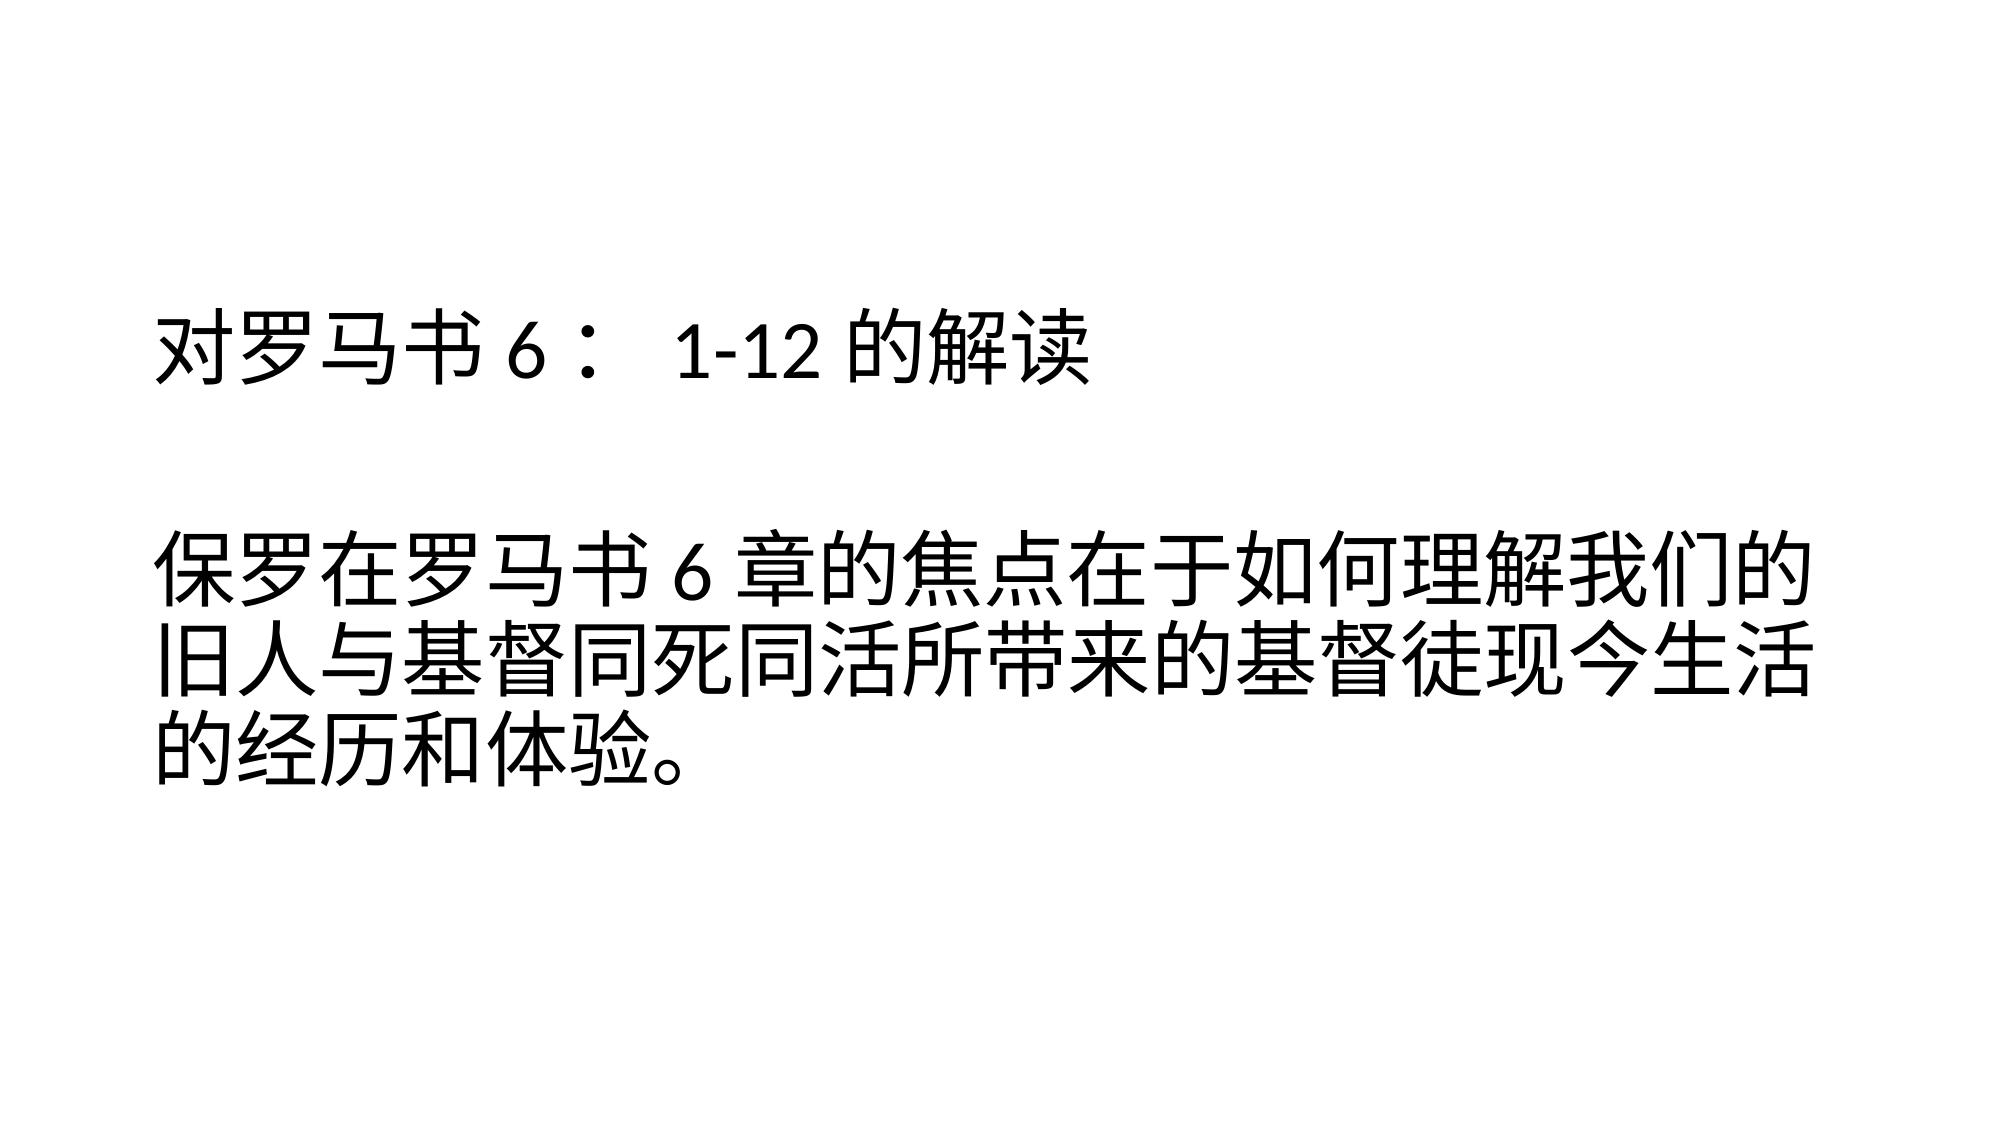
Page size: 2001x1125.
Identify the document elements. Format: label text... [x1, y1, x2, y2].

list 对罗马书6：1-12的解读 保罗在罗马书6章的焦点在于如何理解我们的旧人与基督同死同活所带来的基督徒现今生活的经历和体验。 [137, 299, 1863, 1014]
